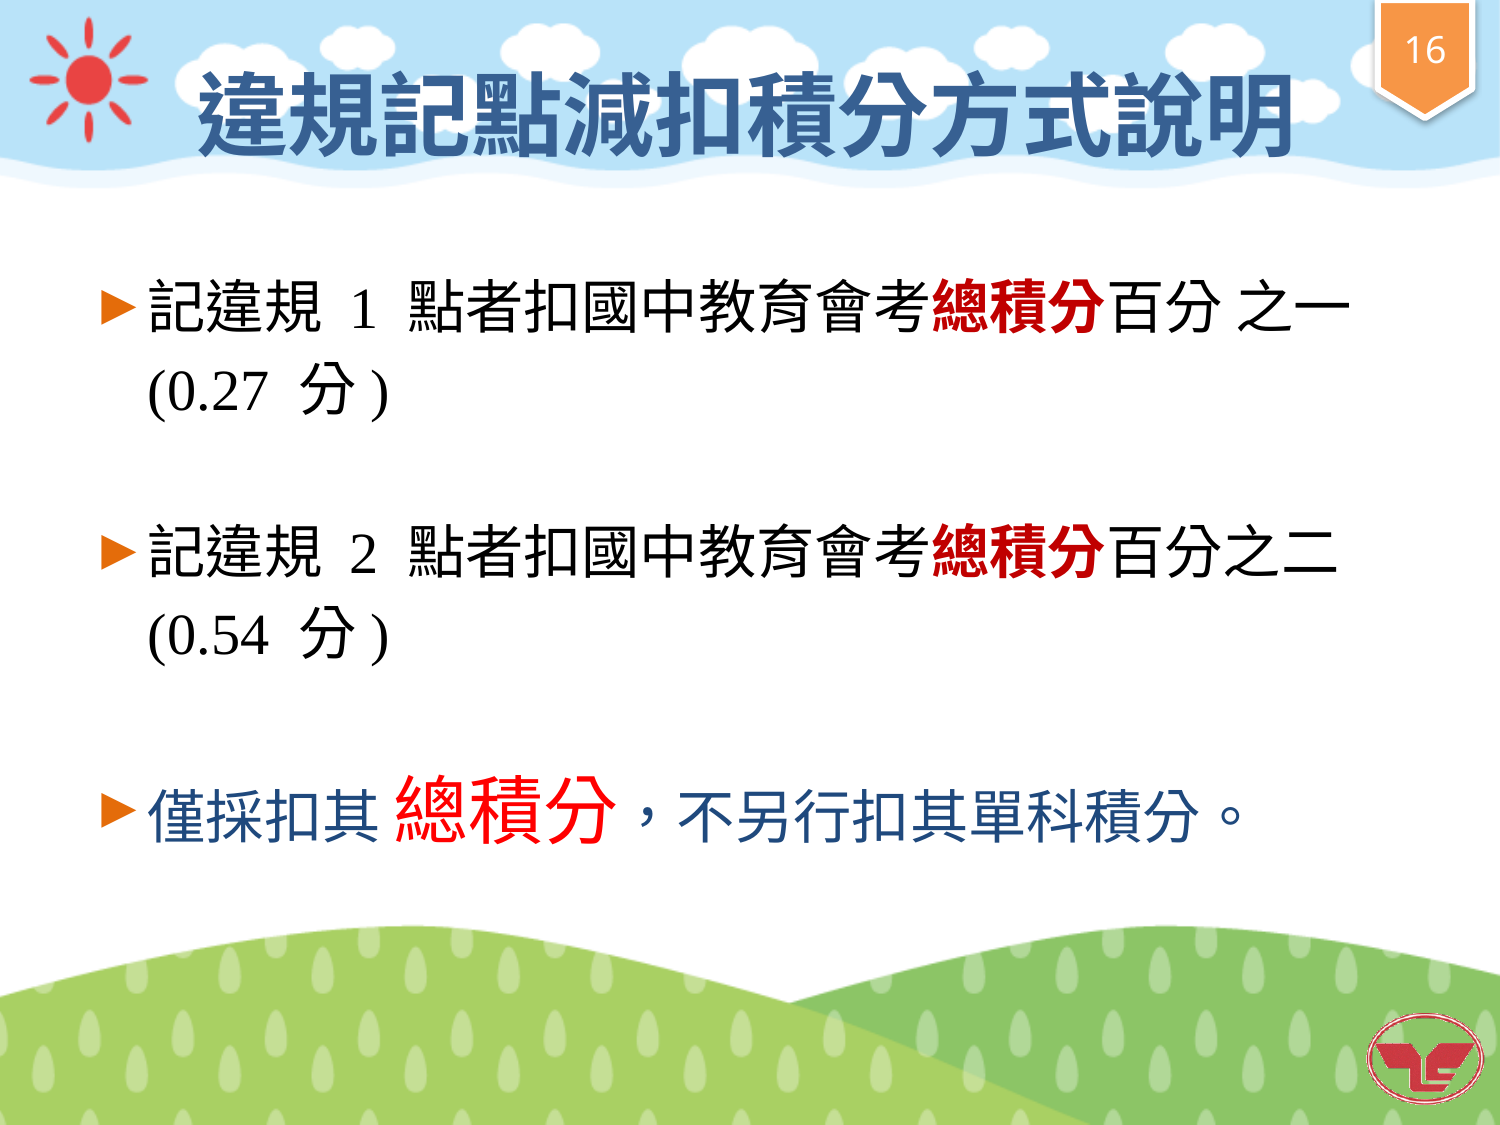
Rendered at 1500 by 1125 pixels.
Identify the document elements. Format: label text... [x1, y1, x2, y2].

picture [0, 0, 1500, 1125]
list 記違規 1 點者扣國中教育會考總積分百分 之一 (0.27 分) 記違規 2 點者扣國中教育會考總積分百分之二 (0.54 分) 僅採扣其 總積分，不另行扣其單科積分。 [75, 262, 1425, 1005]
title 違規記點減扣積分方式說明 [71, 19, 1422, 207]
